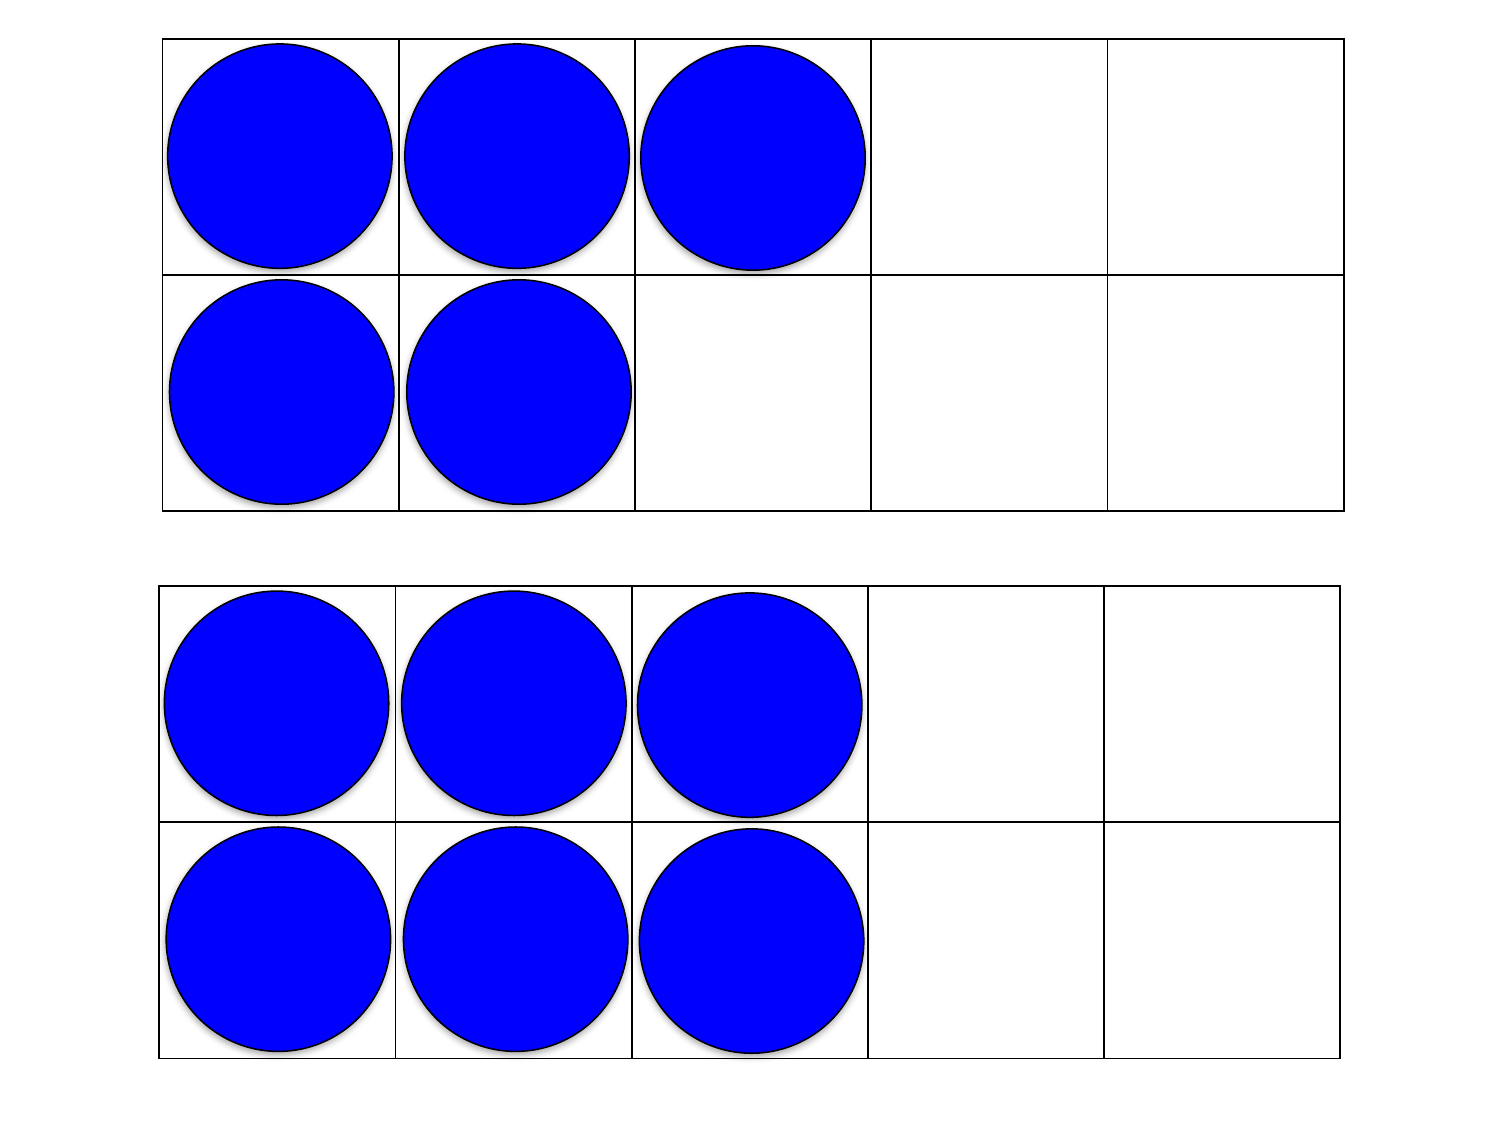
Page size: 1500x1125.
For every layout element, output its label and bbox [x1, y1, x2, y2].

table_cell [160, 823, 270, 933]
table_cell [301, 954, 395, 1058]
table_cell [310, 414, 398, 510]
table_header [633, 587, 867, 697]
table_cell [783, 968, 867, 1058]
table_header [1105, 587, 1339, 821]
table_cell [633, 823, 743, 936]
table_header [163, 177, 251, 274]
table_cell [633, 952, 720, 1058]
table_header [163, 40, 398, 159]
table_cell [522, 823, 631, 919]
table_cell [539, 966, 631, 1058]
table_cell [163, 276, 273, 510]
text_box [404, 43, 631, 270]
text_box [400, 590, 627, 817]
table_header [872, 40, 1107, 274]
text_box [636, 592, 863, 819]
text_box [166, 43, 393, 270]
table_cell [636, 276, 870, 510]
table_cell [160, 952, 254, 1058]
table_header [545, 171, 634, 274]
text_box [638, 828, 865, 1055]
table_cell [396, 823, 507, 1058]
table_header [396, 587, 631, 697]
table_header [636, 40, 870, 150]
table_cell [872, 276, 1107, 510]
table_cell [758, 823, 867, 921]
table_cell [400, 276, 510, 392]
text_box [165, 826, 392, 1053]
text_box [163, 590, 390, 817]
table_cell [525, 276, 634, 372]
table_header [308, 161, 398, 274]
table_header [160, 724, 248, 821]
text_box [402, 826, 629, 1053]
text_box [406, 279, 632, 505]
text_box [168, 279, 395, 505]
table_cell [284, 823, 395, 931]
table_header [785, 720, 867, 821]
table_header [788, 173, 870, 274]
table_cell [1105, 823, 1339, 1058]
table_header [633, 726, 714, 821]
table_header [1108, 40, 1343, 274]
table_header [542, 718, 631, 821]
table_cell [869, 823, 1103, 1058]
text_box [640, 45, 866, 271]
table_header [400, 40, 634, 148]
table_header [636, 179, 717, 274]
table_cell [547, 419, 634, 510]
table_cell [288, 276, 398, 377]
table_header [400, 177, 488, 274]
table_cell [400, 398, 490, 510]
table_header [160, 587, 395, 706]
table_cell [1108, 276, 1343, 510]
table_header [396, 716, 485, 821]
table_header [869, 587, 1103, 821]
table_header [305, 708, 395, 821]
